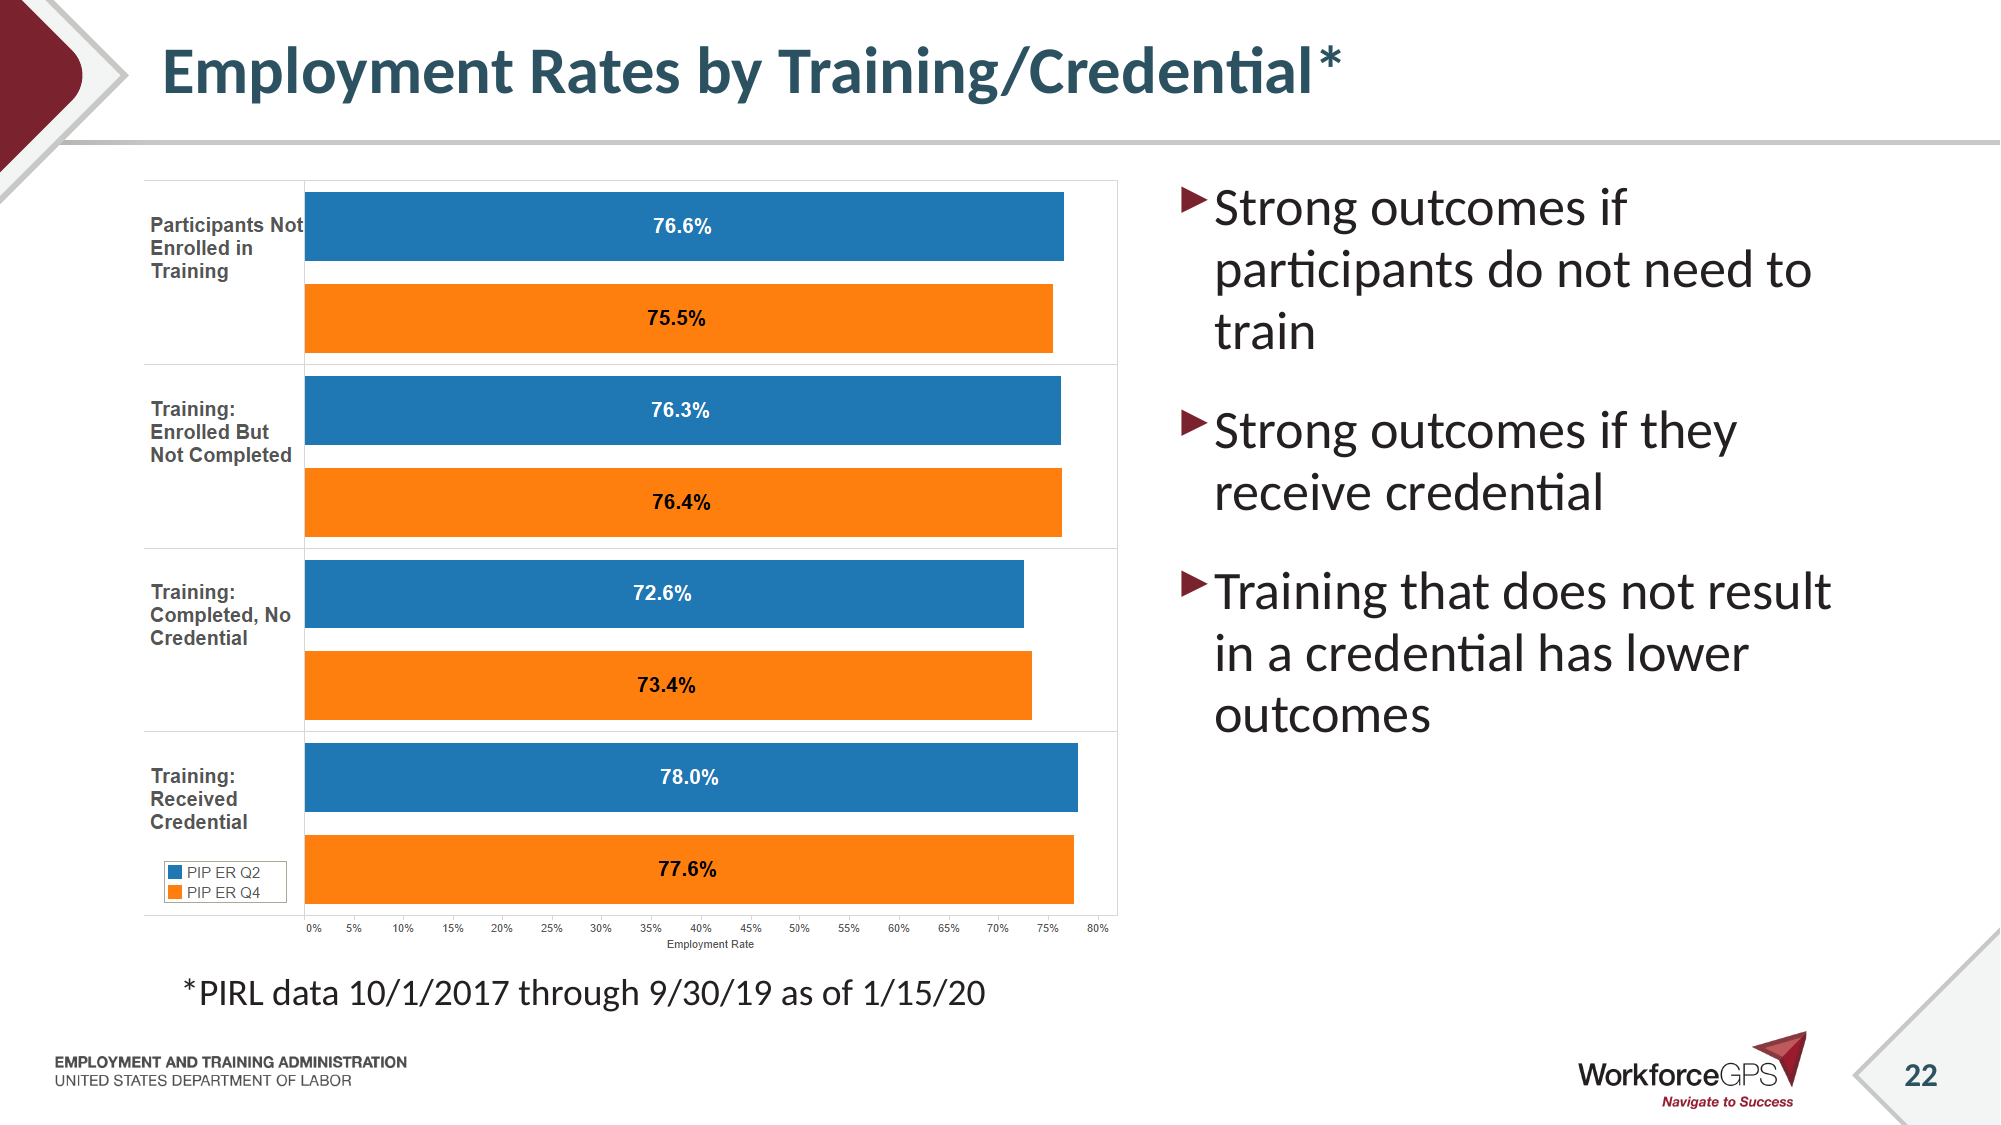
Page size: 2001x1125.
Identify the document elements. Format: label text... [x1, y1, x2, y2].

title Employment Rates by Training/Credential* [132, 7, 1950, 137]
text_box *PIRL data 10/1/2017 through 9/30/19 as of 1/15/20 [165, 972, 1129, 1021]
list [131, 168, 1129, 966]
list Strong outcomes if participants do not need to train Strong outcomes if they receive credential Training that does not result in a credential has lower outcomes [1161, 168, 1886, 992]
slide_number 22 [1867, 1042, 1975, 1103]
